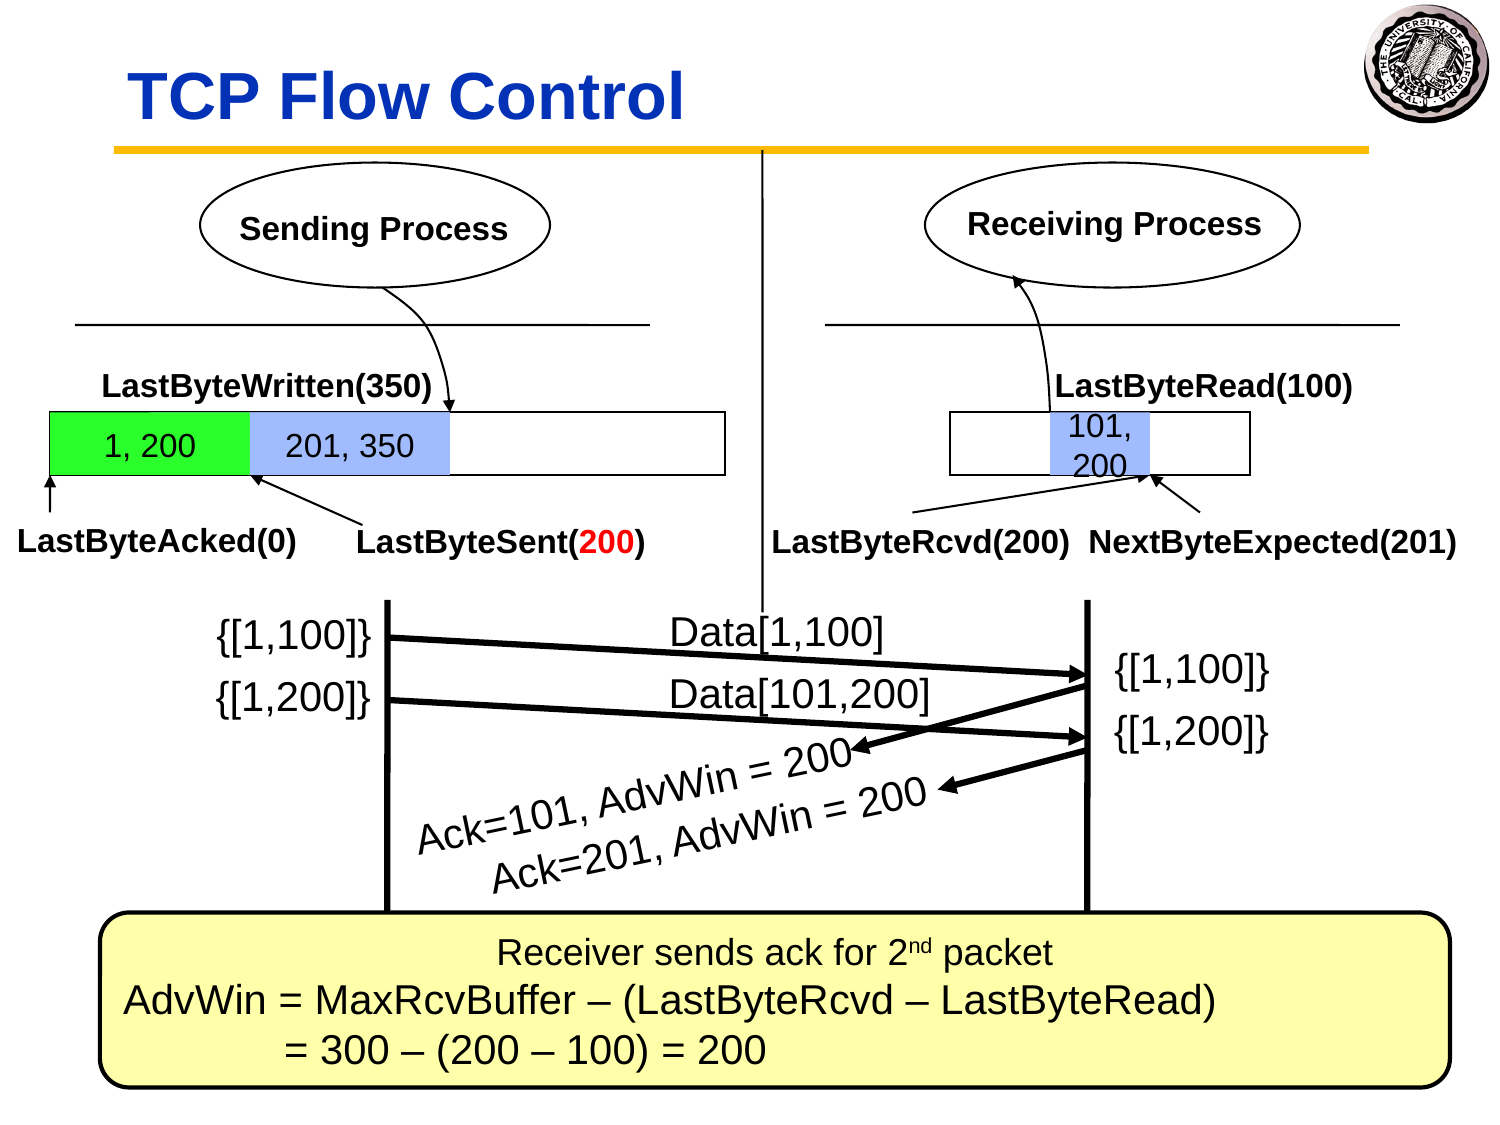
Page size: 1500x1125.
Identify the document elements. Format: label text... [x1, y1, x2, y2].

text_box LastByteAcked(0) [1, 512, 244, 567]
text_box 201, 350 [249, 412, 450, 474]
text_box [393, 685, 1088, 827]
text_box [450, 412, 725, 475]
picture [1350, 0, 1500, 127]
text_box 101, 200 [1050, 412, 1150, 473]
text_box 1, 200 [50, 412, 249, 475]
text_box [43, 475, 57, 513]
text_box LastByteWritten(350) [86, 357, 448, 412]
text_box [249, 474, 663, 568]
text_box [924, 162, 1300, 288]
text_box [199, 708, 388, 763]
title TCP Flow Control [112, 37, 1375, 159]
text_box [382, 287, 441, 357]
text_box [200, 162, 551, 288]
text_box [949, 412, 1050, 473]
text_box LastByteRead(100) [1046, 357, 1369, 412]
text_box Receiver sends ack for 2nd packet AdvWin = MaxRcvBuffer – (LastByteRcvd – LastByteRead) = 300 – (200 – 100) = 200 [99, 912, 1450, 1088]
text_box LastByteRead(100) [1039, 376, 1049, 412]
text_box Sending Process [224, 199, 524, 255]
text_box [468, 749, 1088, 867]
text_box [1012, 274, 1051, 412]
text_box [448, 389, 456, 413]
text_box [199, 596, 1287, 701]
text_box [1150, 412, 1250, 473]
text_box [1091, 707, 1286, 763]
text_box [754, 474, 1476, 568]
